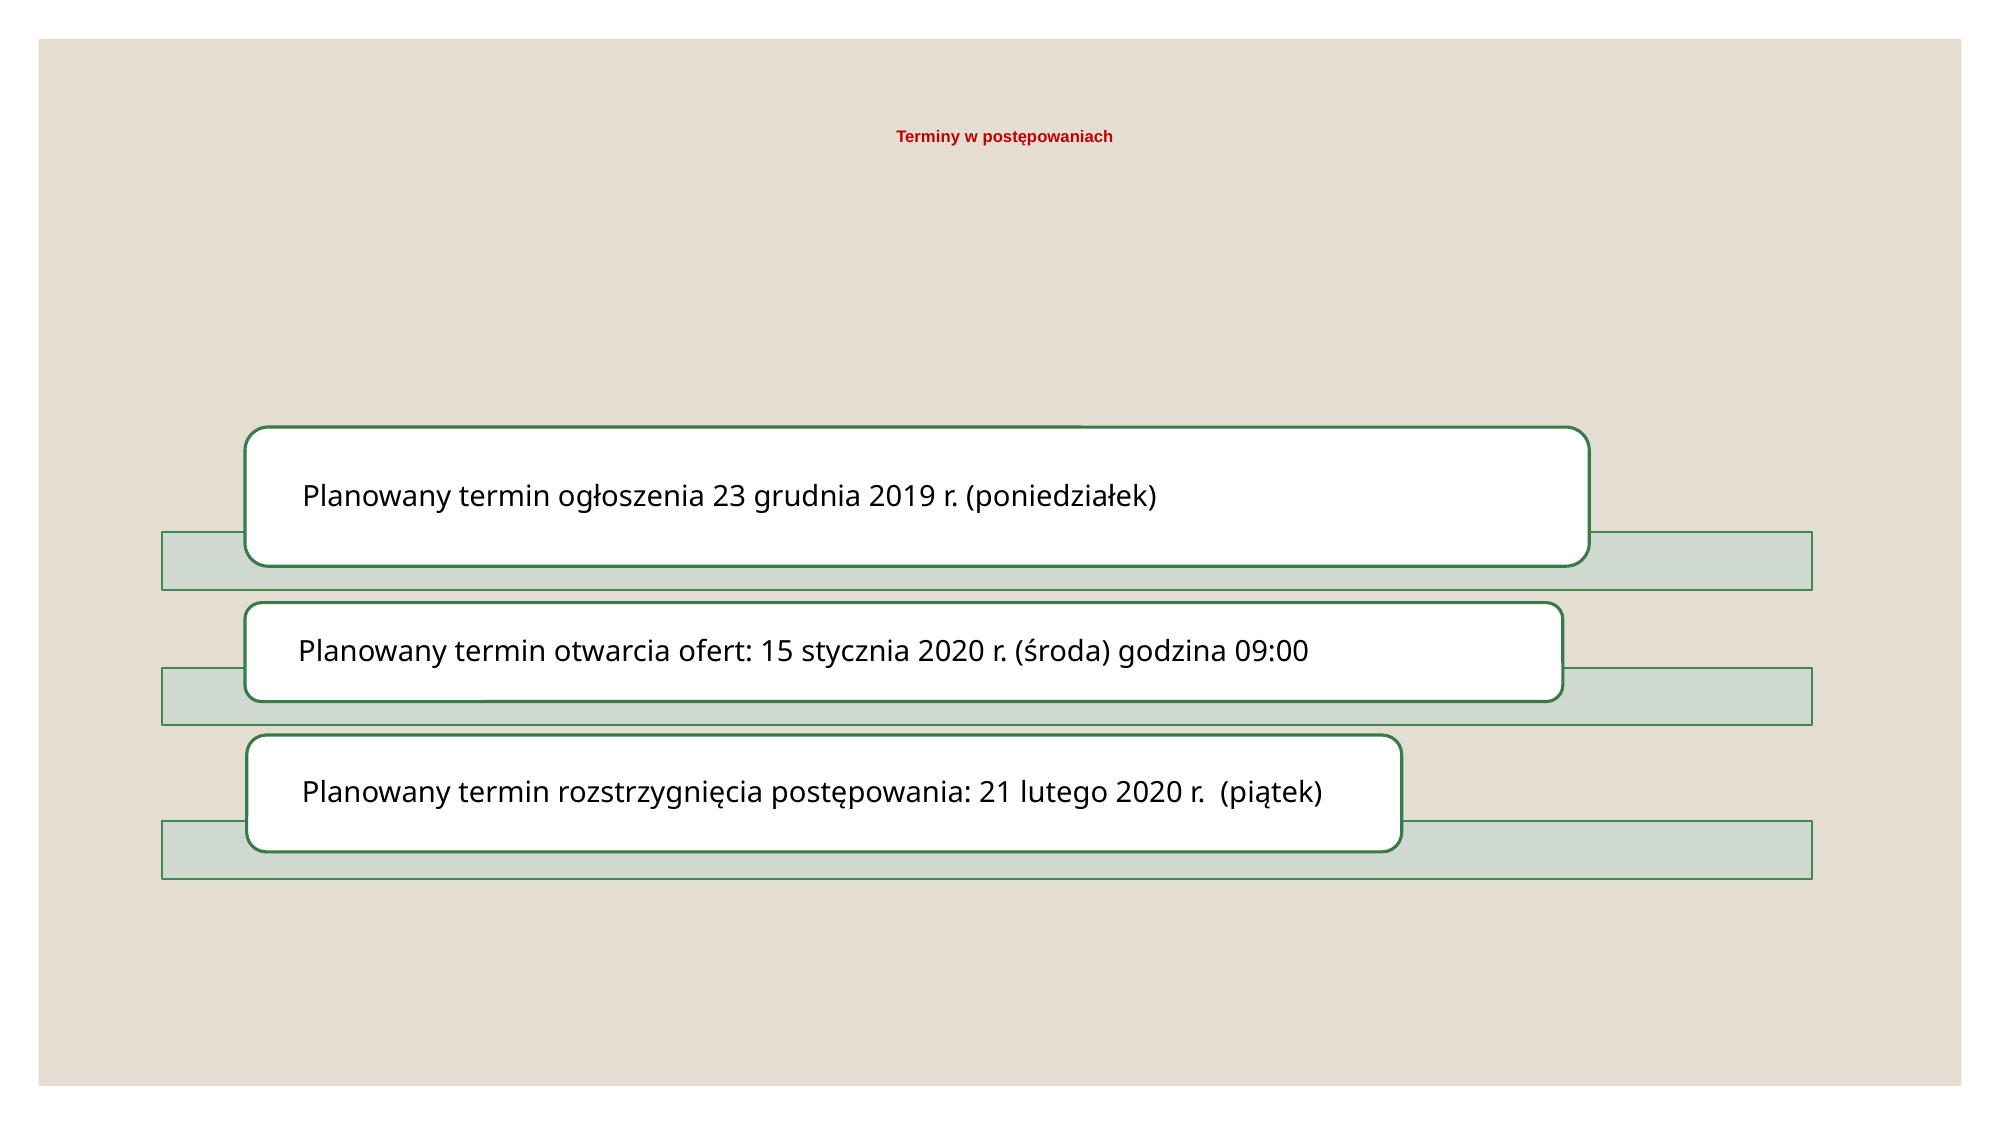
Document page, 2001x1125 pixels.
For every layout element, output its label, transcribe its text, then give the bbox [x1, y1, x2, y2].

title Terminy w postępowaniach [180, 47, 1830, 194]
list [162, 286, 1813, 1020]
